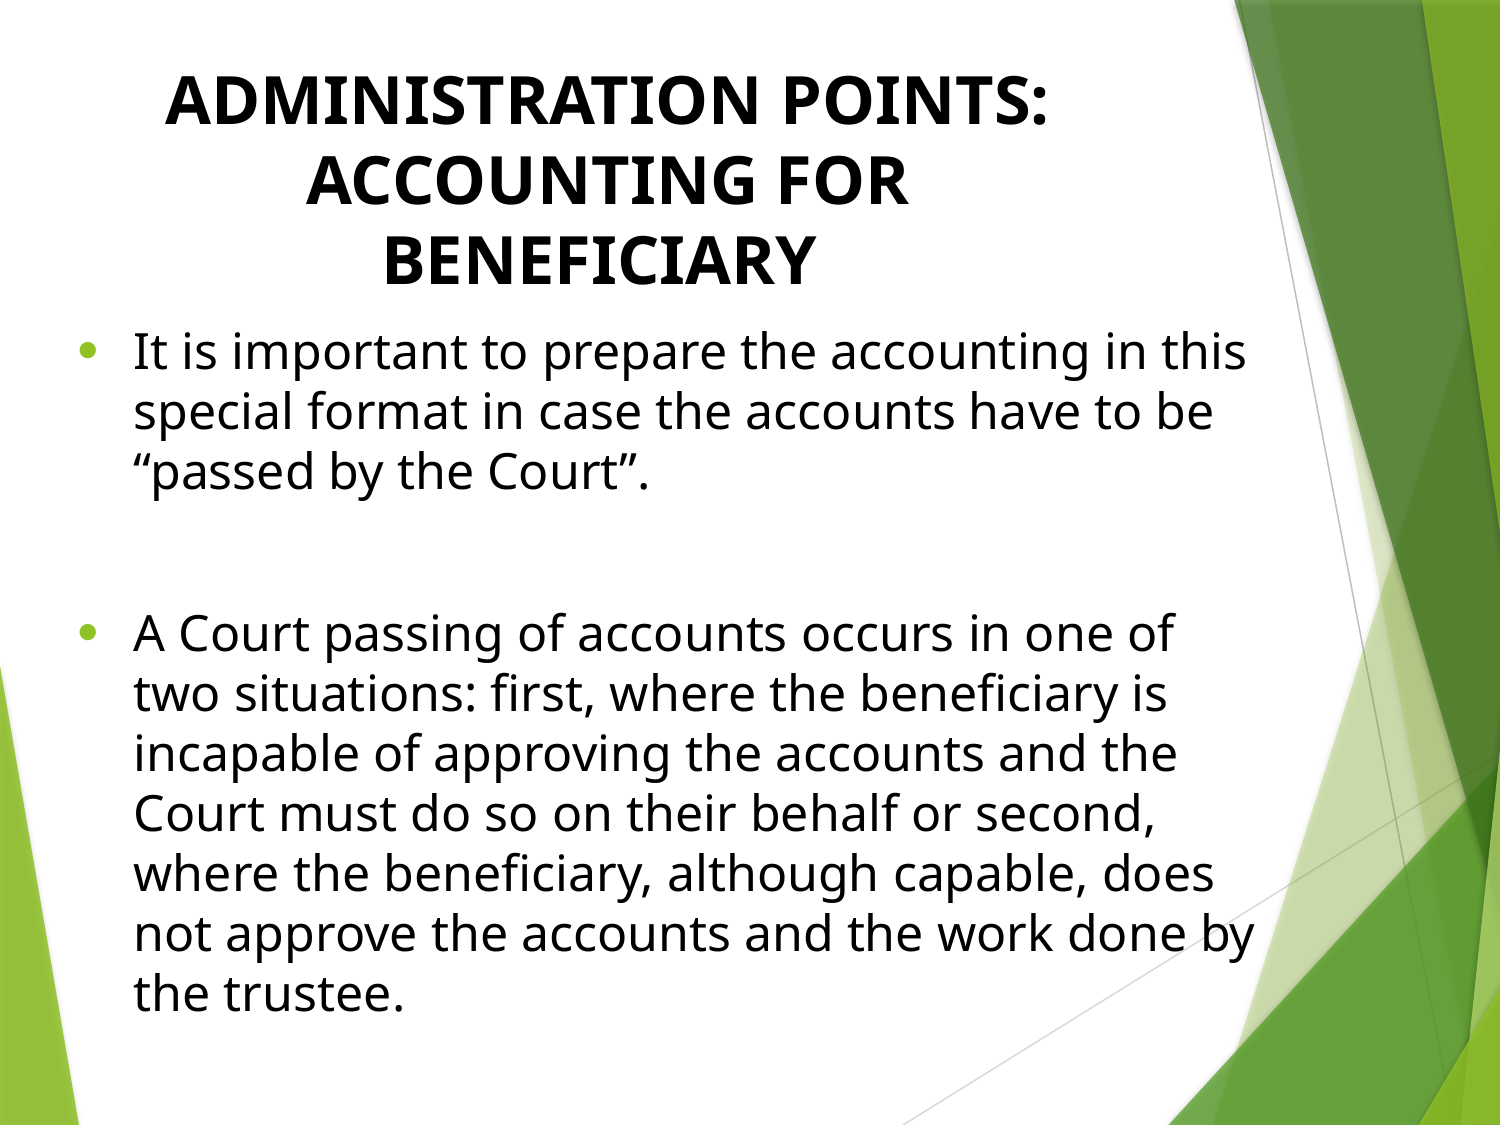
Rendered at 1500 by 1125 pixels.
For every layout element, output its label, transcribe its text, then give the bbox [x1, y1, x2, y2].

title Administration Points: Accounting for Beneficiary [87, 50, 1129, 200]
list It is important to prepare the accounting in this special format in case the accounts have to be “passed by the Court”. A Court passing of accounts occurs in one of two situations: first, where the beneficiary is incapable of approving the accounts and the Court must do so on their behalf or second, where the beneficiary, although capable, does not approve the accounts and the work done by the trustee. [62, 312, 1275, 913]
